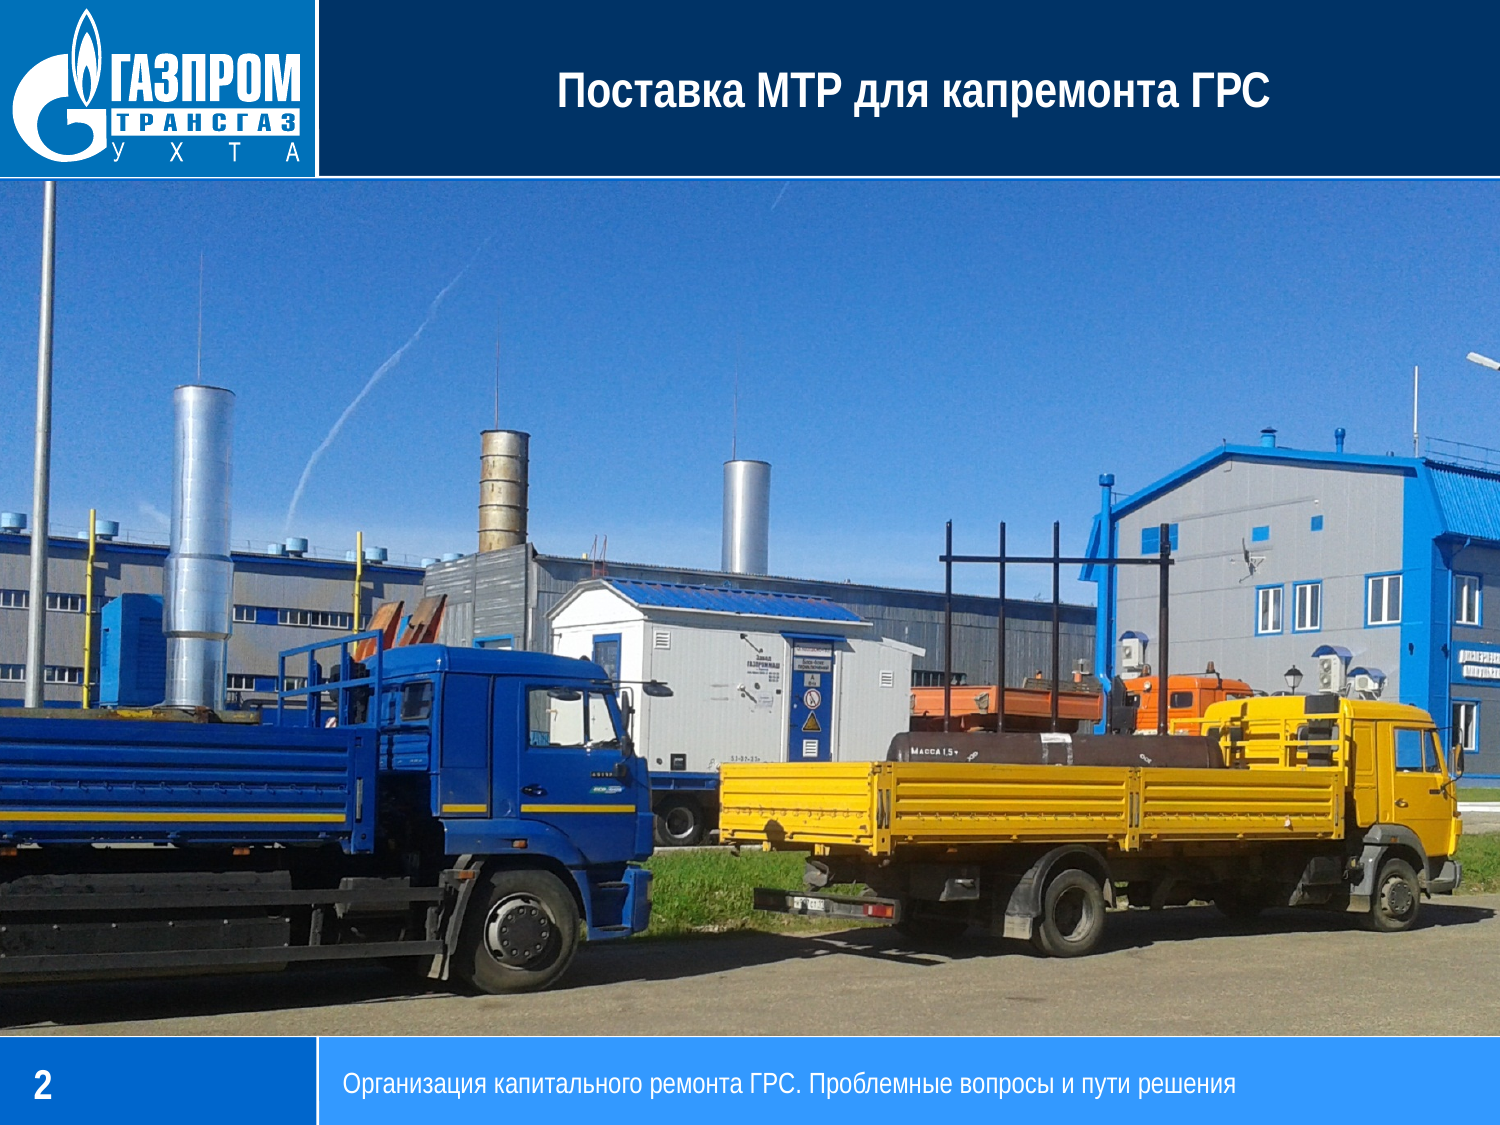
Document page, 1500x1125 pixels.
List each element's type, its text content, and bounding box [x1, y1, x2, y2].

picture [0, 180, 1500, 1037]
text_box [322, 0, 1500, 176]
text_box Поставка МТР для капремонта ГРС [351, 50, 1477, 125]
text_box Организация капитального ремонта ГРС. Проблемные вопросы и пути решения [327, 1057, 1500, 1108]
text_box 2 [33, 1044, 278, 1122]
